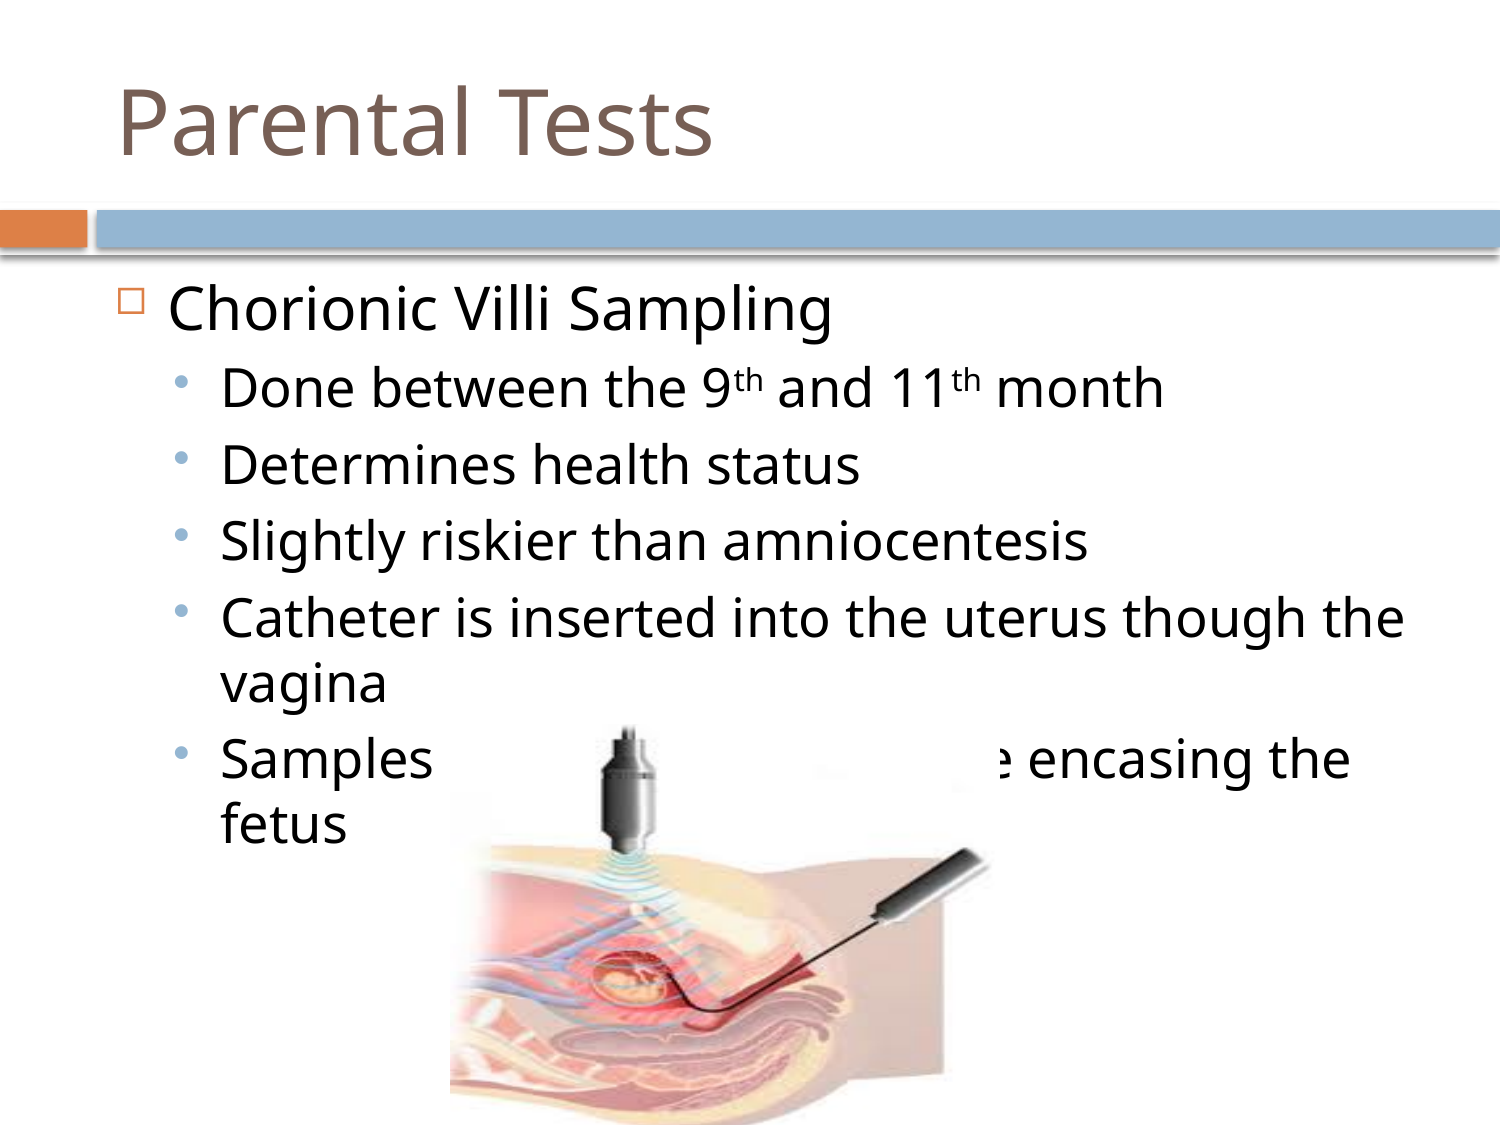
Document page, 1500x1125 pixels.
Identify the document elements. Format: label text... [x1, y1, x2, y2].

picture [449, 724, 1001, 1125]
title Parental Tests [100, 37, 1438, 200]
list Chorionic Villi Sampling Done between the 9th and 11th month Determines health status Slightly riskier than amniocentesis Catheter is inserted into the uterus though the vagina Samples are taken of the tissue encasing the fetus [100, 262, 1438, 1000]
